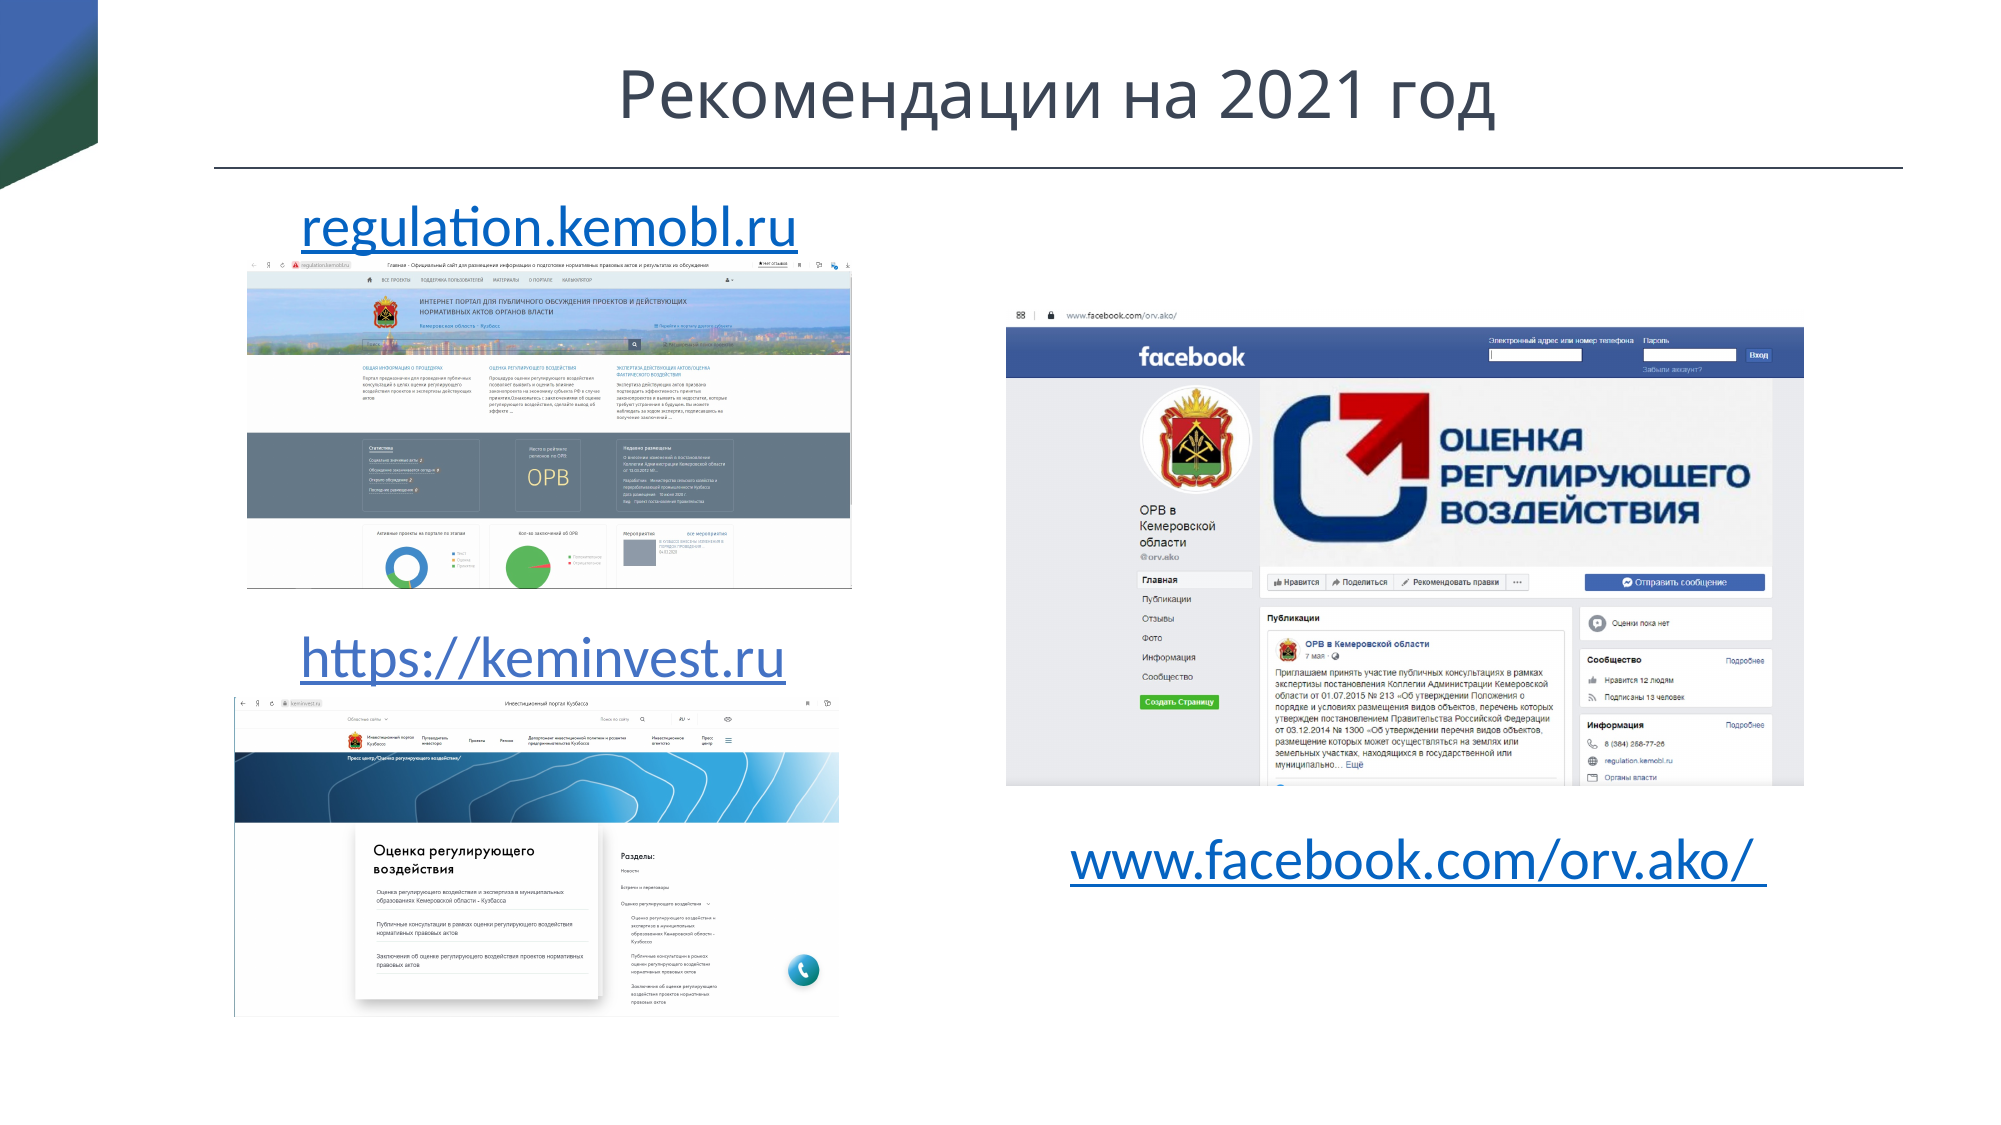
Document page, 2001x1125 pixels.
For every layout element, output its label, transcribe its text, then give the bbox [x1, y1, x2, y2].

text_box www.facebook.com/orv.ako/ [1032, 814, 1804, 899]
picture [247, 260, 852, 589]
picture [234, 697, 839, 1017]
text_box regulation.kemobl.ru [222, 180, 877, 336]
text_box https://keminvest.ru [222, 612, 877, 697]
text_box Рекомендации на 2021 год [197, 44, 1935, 243]
picture [0, 0, 98, 191]
picture [1006, 309, 1804, 786]
